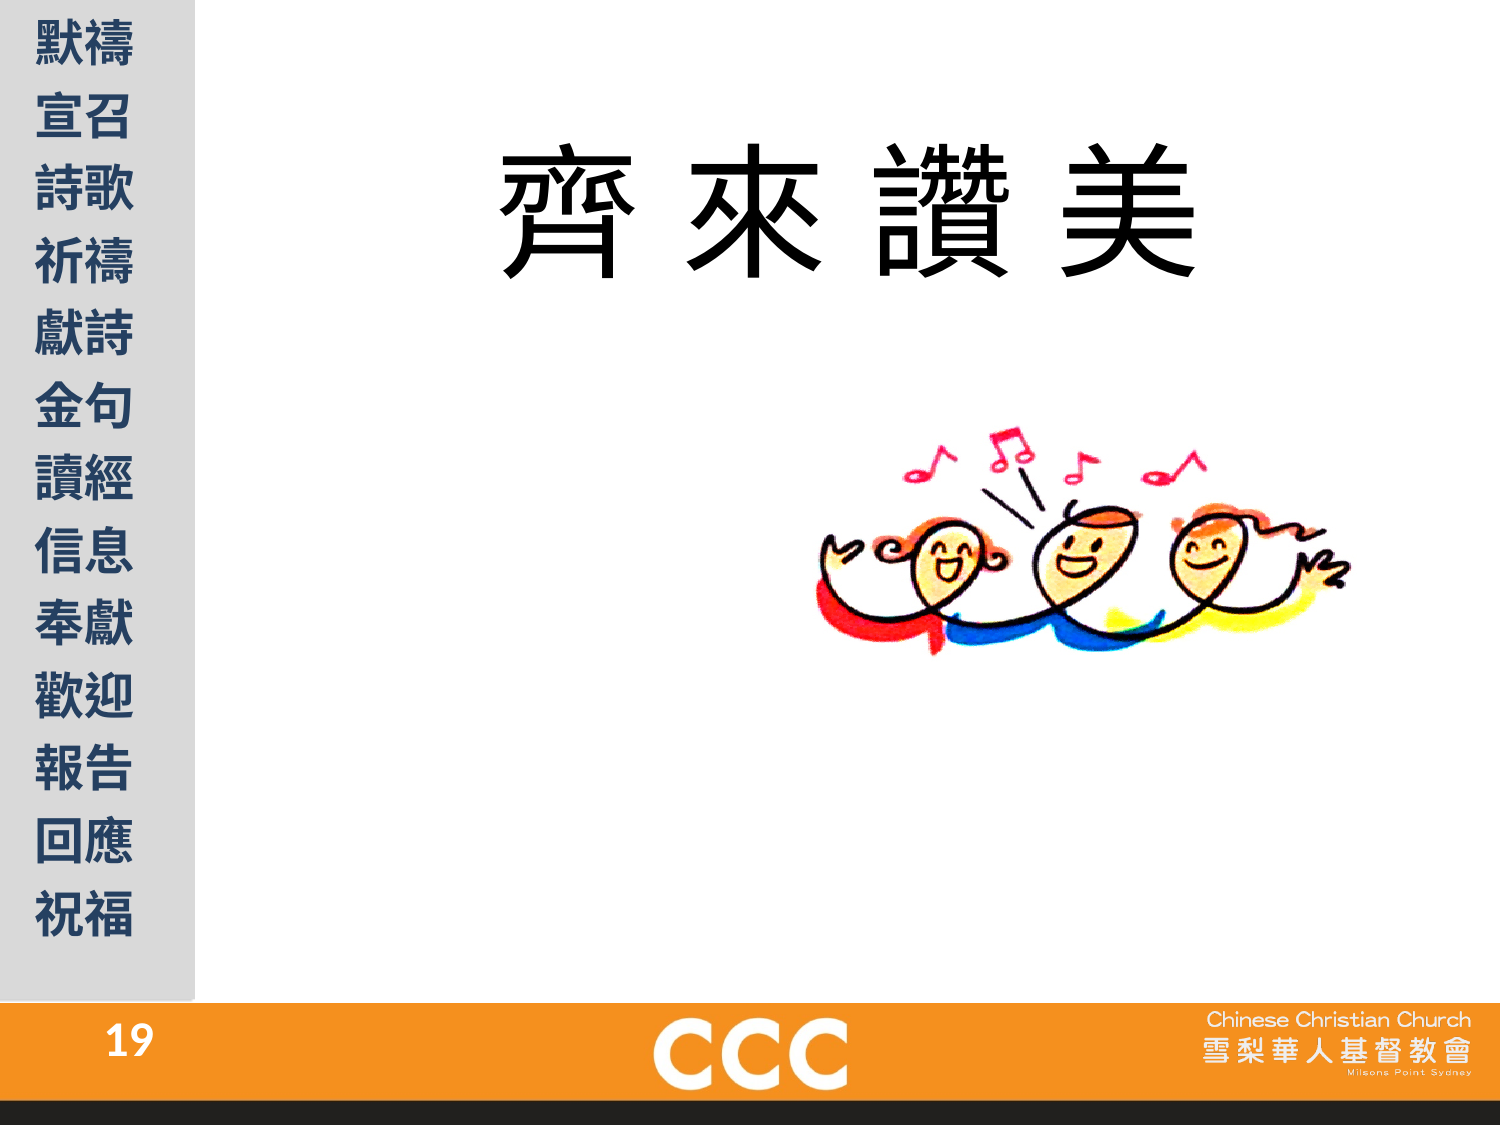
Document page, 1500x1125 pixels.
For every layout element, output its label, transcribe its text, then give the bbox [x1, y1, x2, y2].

picture [773, 337, 1392, 750]
picture [0, 1003, 1500, 1125]
slide_number 19 [88, 999, 235, 1073]
text_box 齊來讚美 [479, 113, 1218, 304]
